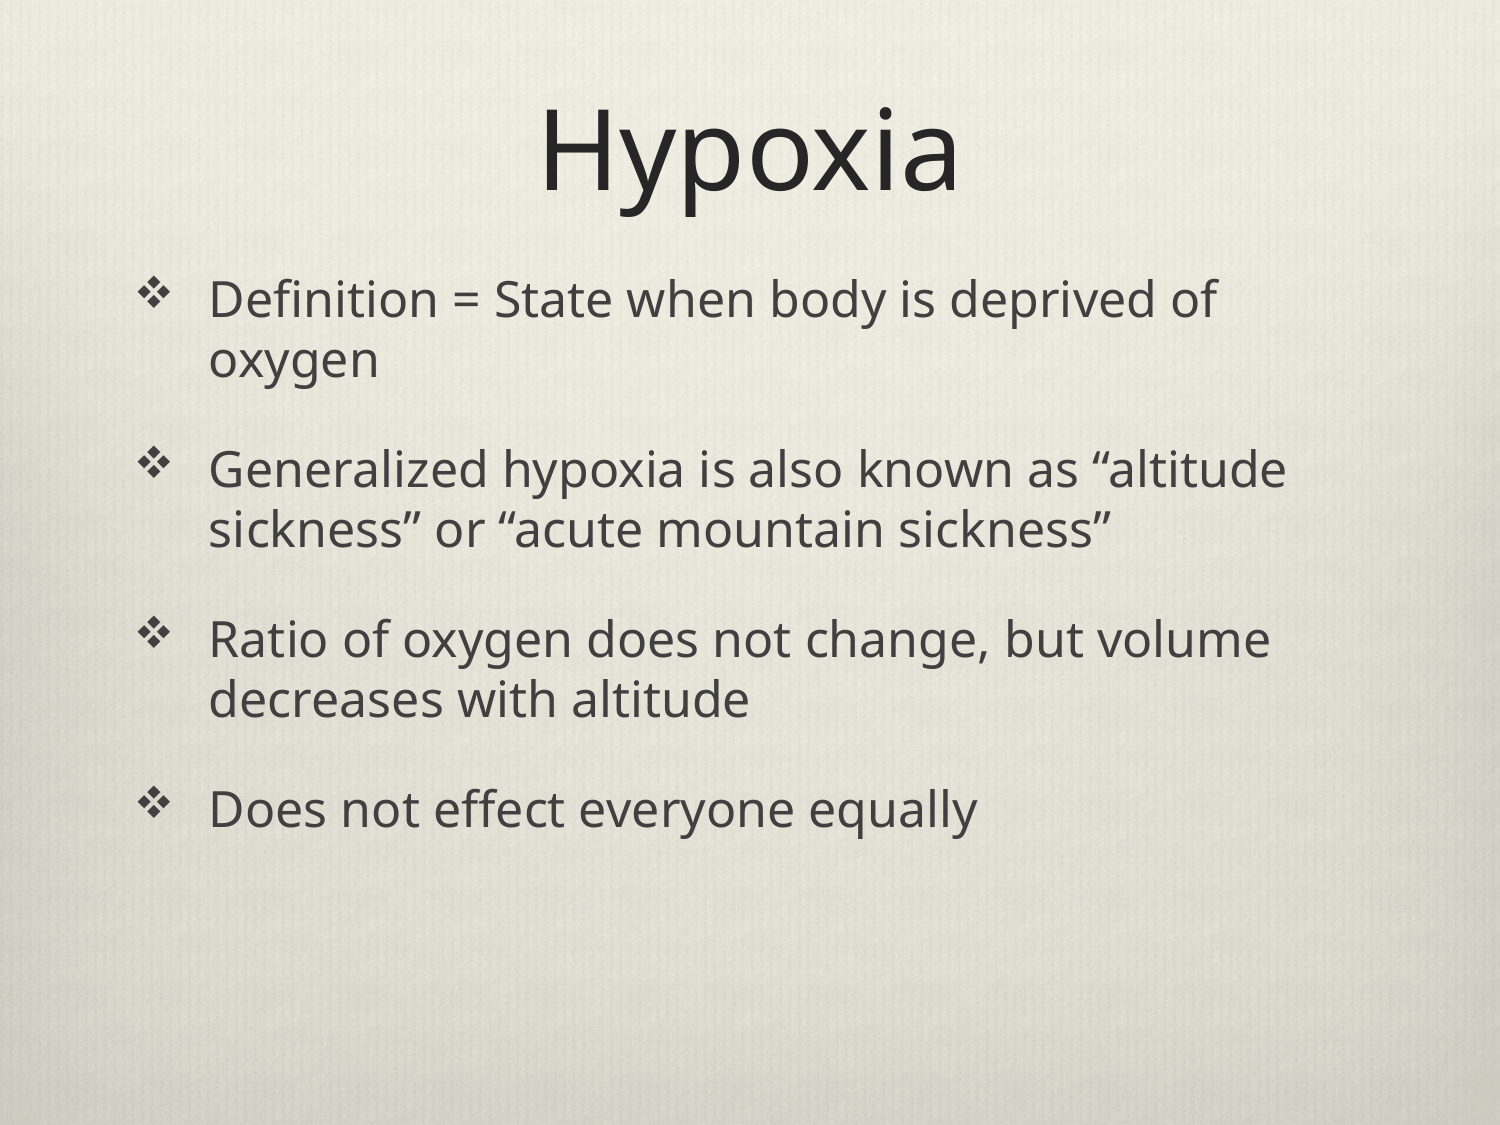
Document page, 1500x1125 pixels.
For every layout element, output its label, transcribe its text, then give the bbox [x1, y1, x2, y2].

list Definition = State when body is deprived of oxygen Generalized hypoxia is also known as “altitude sickness” or “acute mountain sickness” Ratio of oxygen does not change, but volume decreases with altitude Does not effect everyone equally [118, 260, 1382, 1011]
title Hypoxia [118, 51, 1382, 240]
